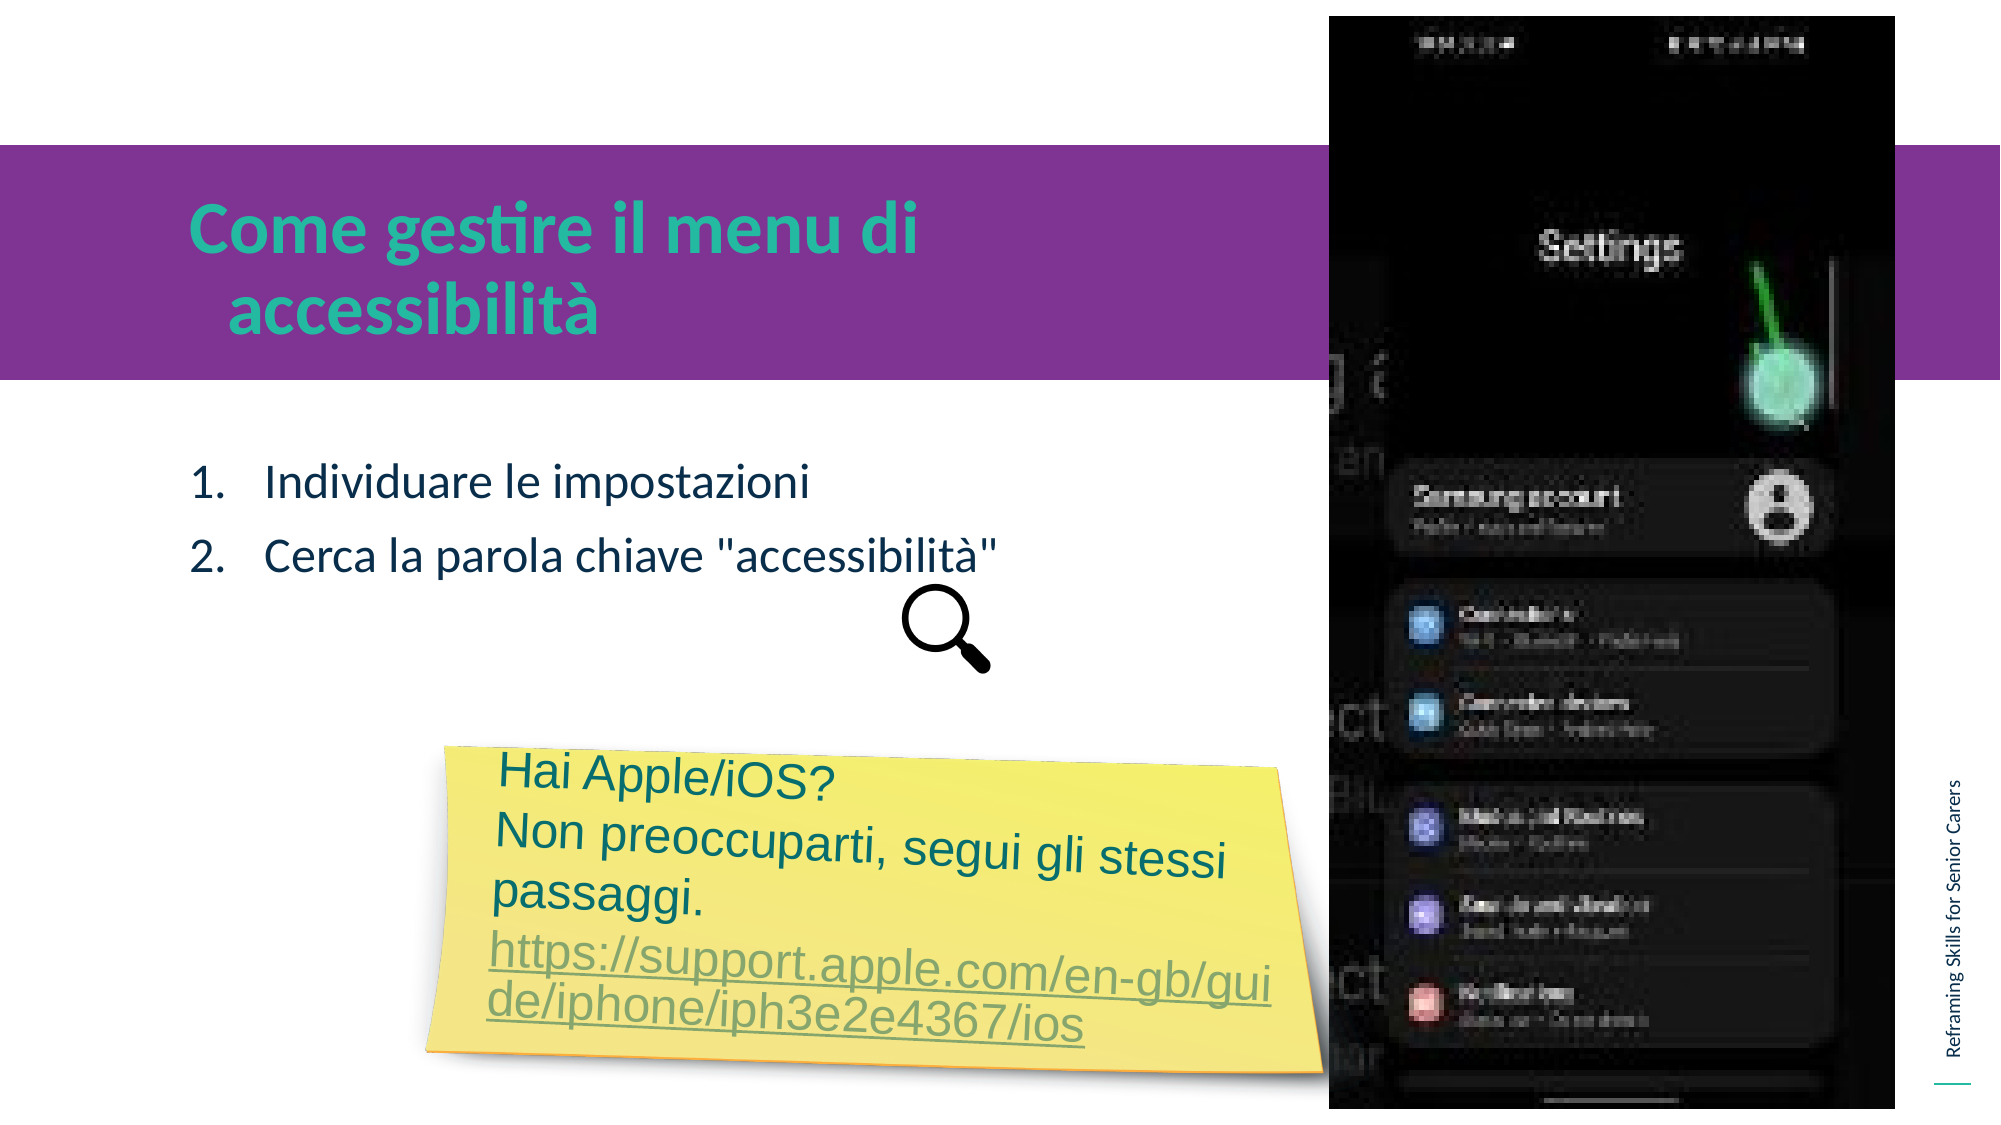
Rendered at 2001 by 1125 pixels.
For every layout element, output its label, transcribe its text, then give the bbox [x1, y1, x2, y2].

picture [892, 574, 1001, 683]
list Individuare le impostazioni Cerca la parola chiave "accessibilità" [137, 447, 1315, 991]
picture [317, 15, 1946, 1125]
list Come gestire il menu di accessibilità [137, 181, 1315, 351]
